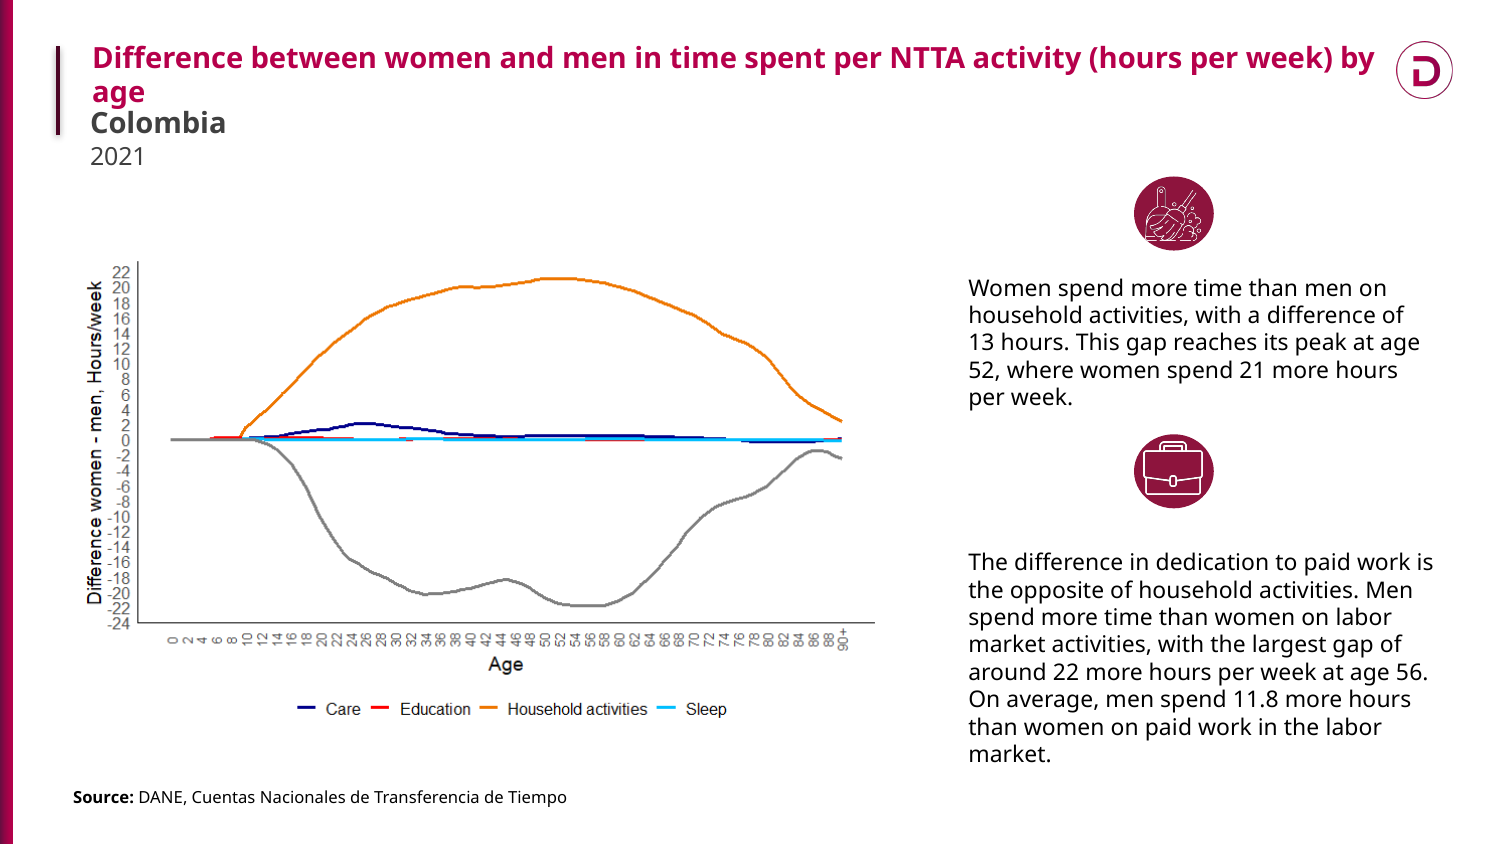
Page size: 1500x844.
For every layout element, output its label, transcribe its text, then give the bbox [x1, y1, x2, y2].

picture [1402, 41, 1453, 99]
text_box Women spend more time than men on household activities, with a difference of 13 hours. This gap reaches its peak at age 52, where women spend 21 more hours per week. The difference in dedication to paid work is the opposite of household activities. Men spend more time than women on labor market activities, with the largest gap of around 22 more hours per week at age 56. On average, men spend 11.8 more hours than women on paid work in the labor market. [953, 265, 1452, 775]
picture [0, 0, 13, 844]
text_box [1134, 455, 1138, 488]
text_box Difference between women and men in time spent per NTTA activity (hours per week) by age Colombia 2021 [78, 33, 1402, 176]
text_box Source: DANE, Cuentas Nacionales de Transferencia de Tiempo [58, 779, 847, 815]
text_box [1152, 434, 1196, 440]
picture [1143, 441, 1203, 501]
picture [1128, 168, 1218, 258]
text_box [1207, 450, 1214, 492]
picture [78, 231, 883, 735]
